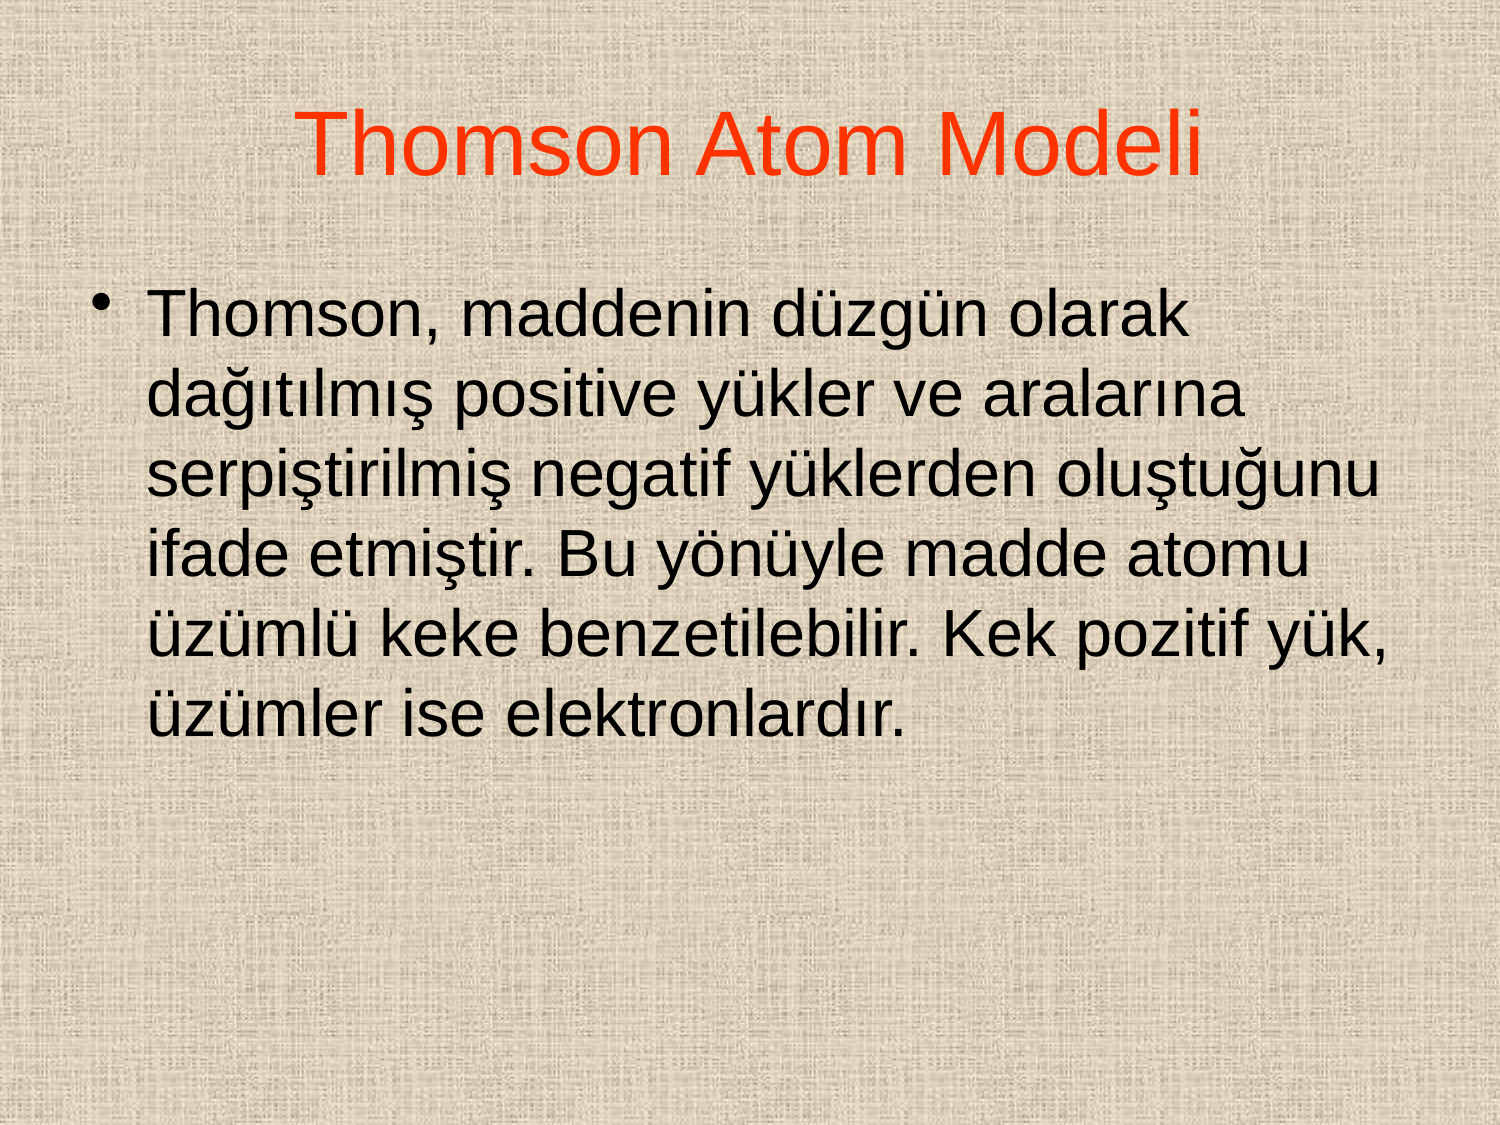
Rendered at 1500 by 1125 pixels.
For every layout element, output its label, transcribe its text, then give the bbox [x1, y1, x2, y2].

title Thomson Atom Modeli [75, 45, 1425, 233]
picture [0, 0, 1500, 1125]
list Thomson, maddenin düzgün olarak dağıtılmış positive yükler ve aralarına serpiştirilmiş negatif yüklerden oluştuğunu ifade etmiştir. Bu yönüyle madde atomu üzümlü keke benzetilebilir. Kek pozitif yük, üzümler ise elektronlardır. [75, 262, 1425, 1005]
